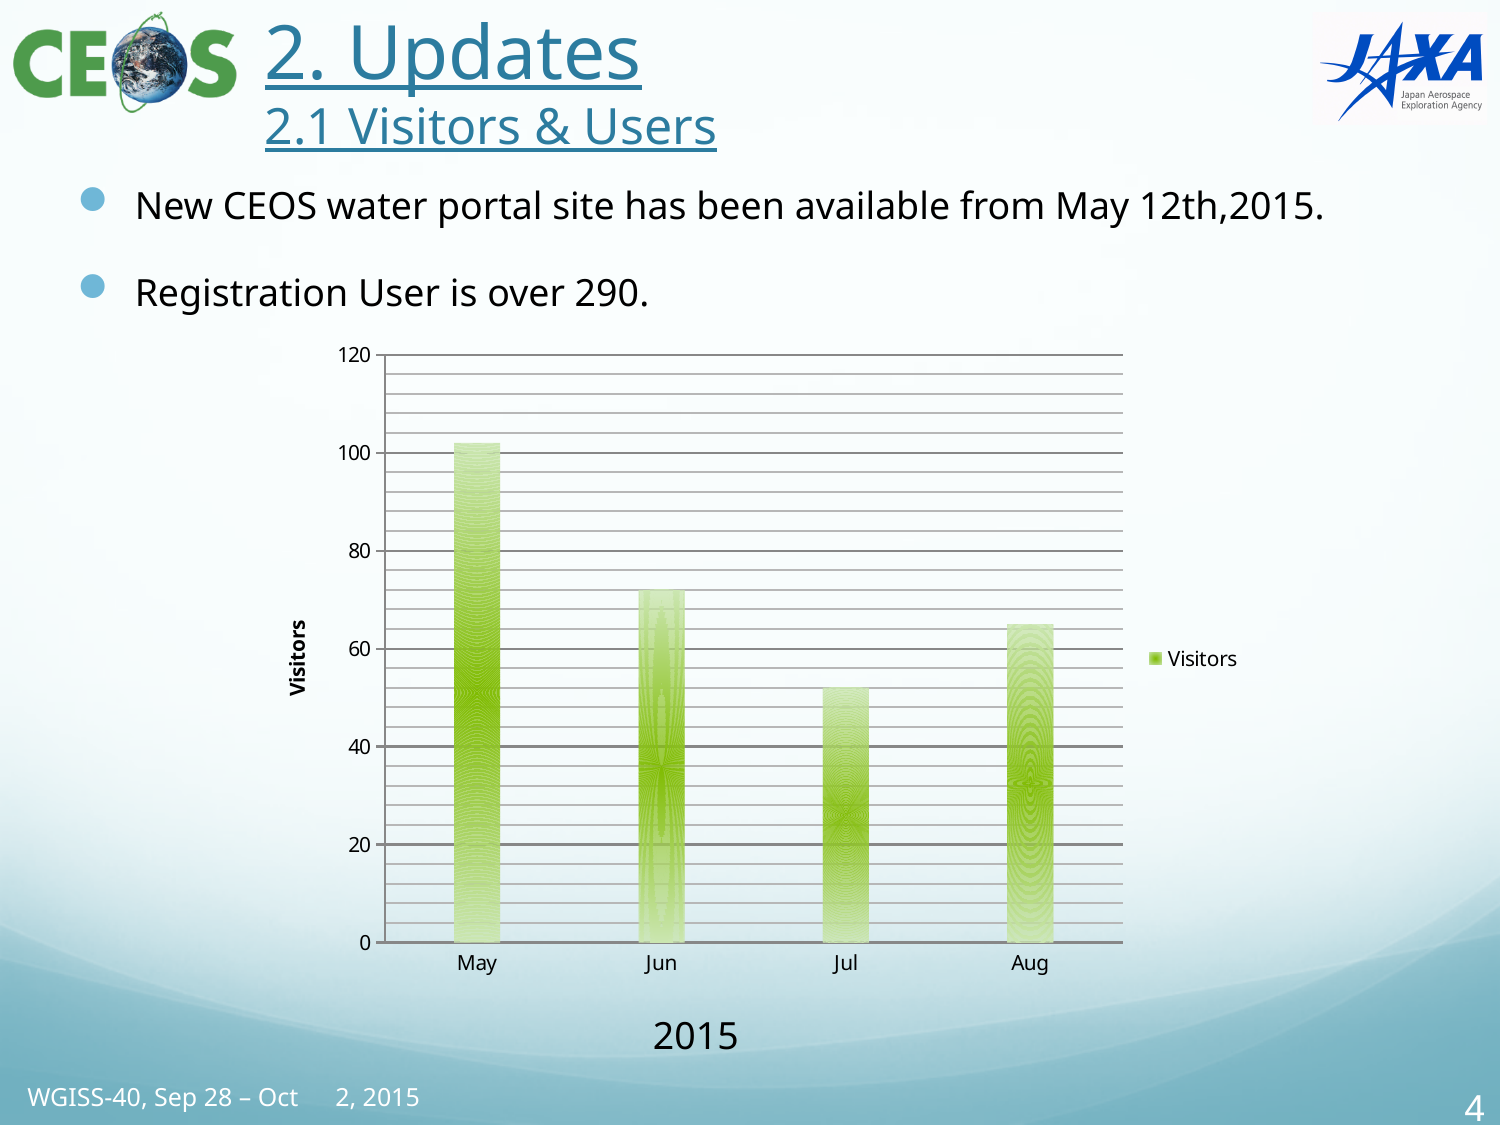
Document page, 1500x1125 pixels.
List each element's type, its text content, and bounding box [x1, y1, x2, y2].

slide_number 4 [1337, 1087, 1500, 1125]
title 2. Updates 2.1 Visitors & Users [249, 24, 1326, 163]
text_box 2015 [638, 1008, 754, 1065]
chart [249, 326, 1257, 991]
picture [1312, 12, 1488, 125]
picture [12, 11, 246, 113]
list New CEOS water portal site has been available from May 12th,2015. Registration User is over 290. [62, 174, 1463, 976]
